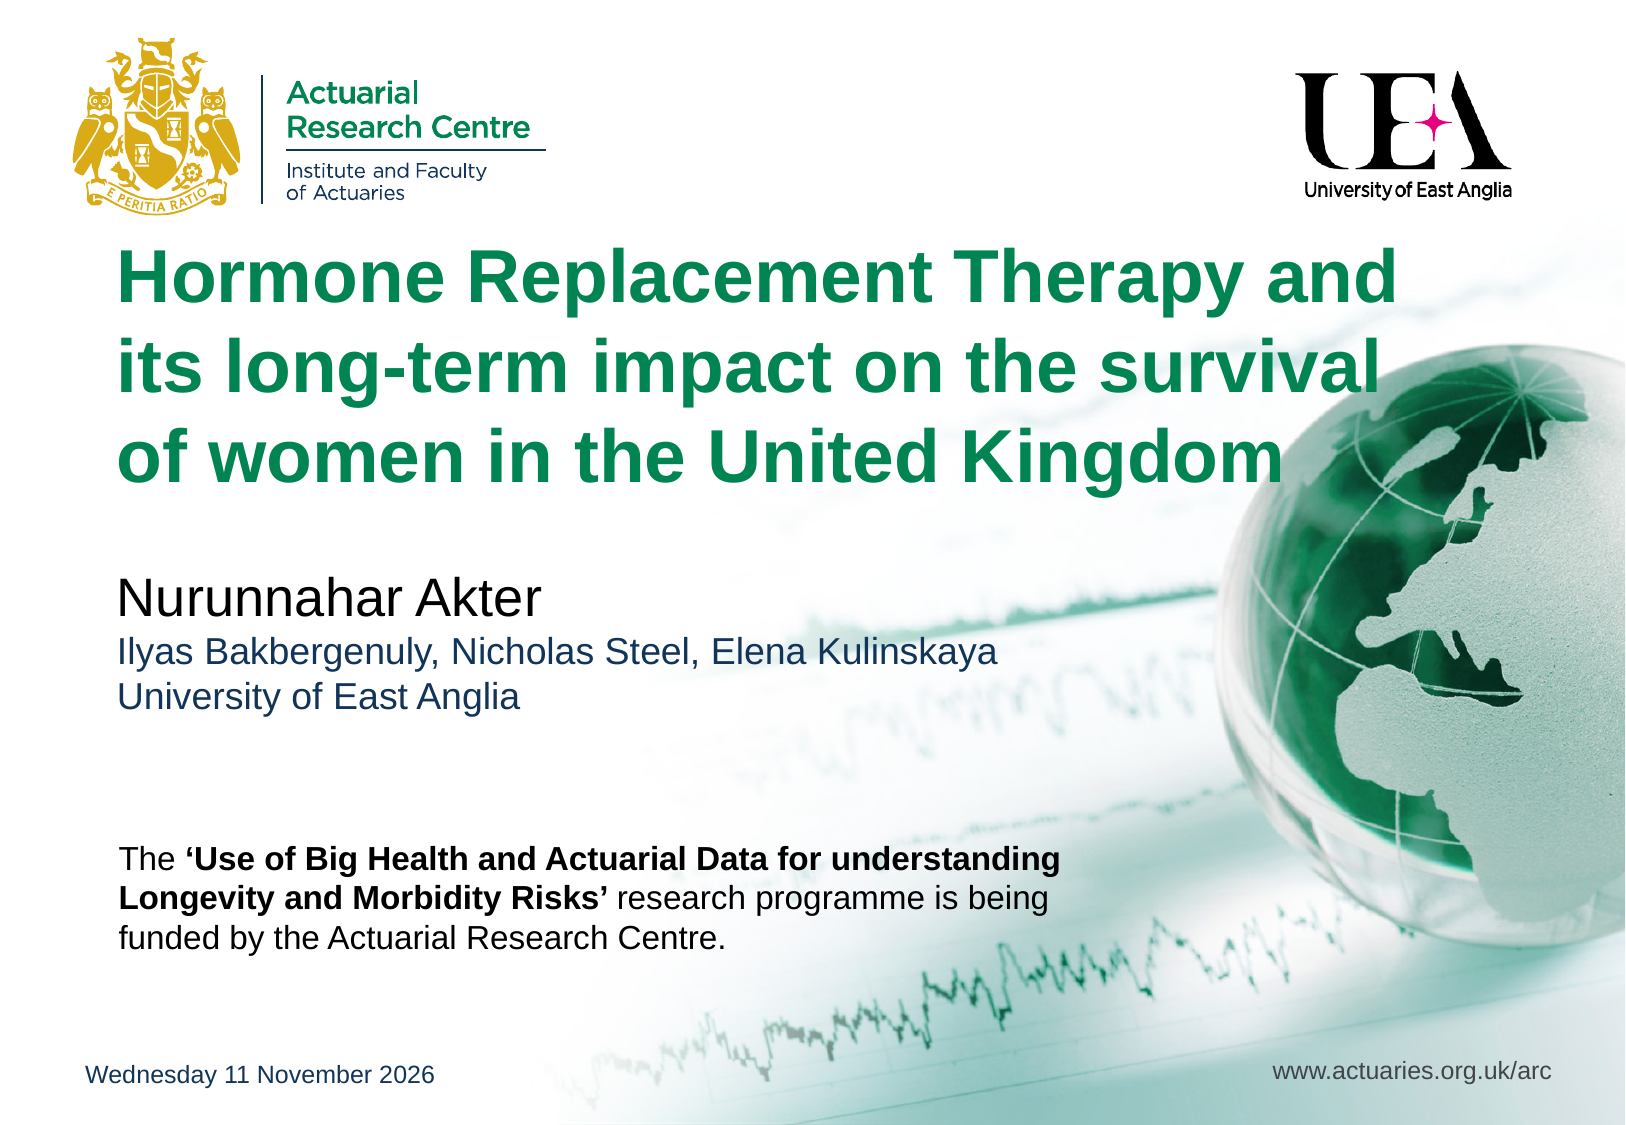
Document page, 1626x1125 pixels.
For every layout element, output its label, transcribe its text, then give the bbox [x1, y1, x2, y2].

text_box www.actuaries.org.uk/arc [1257, 1046, 1568, 1092]
text_box The ‘Use of Big Health and Actuarial Data for understanding Longevity and Morbidity Risks’ research programme is being funded by the Actuarial Research Centre. [103, 829, 1167, 964]
title Hormone Replacement Therapy and its long-term impact on the survival of women in the United Kingdom [101, 220, 1488, 558]
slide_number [70, 1051, 461, 1106]
subtitle Nurunnahar Akter Ilyas Bakbergenuly, Nicholas Steel, Elena Kulinskaya University of East Anglia [101, 554, 1169, 718]
picture [0, 0, 1626, 1125]
